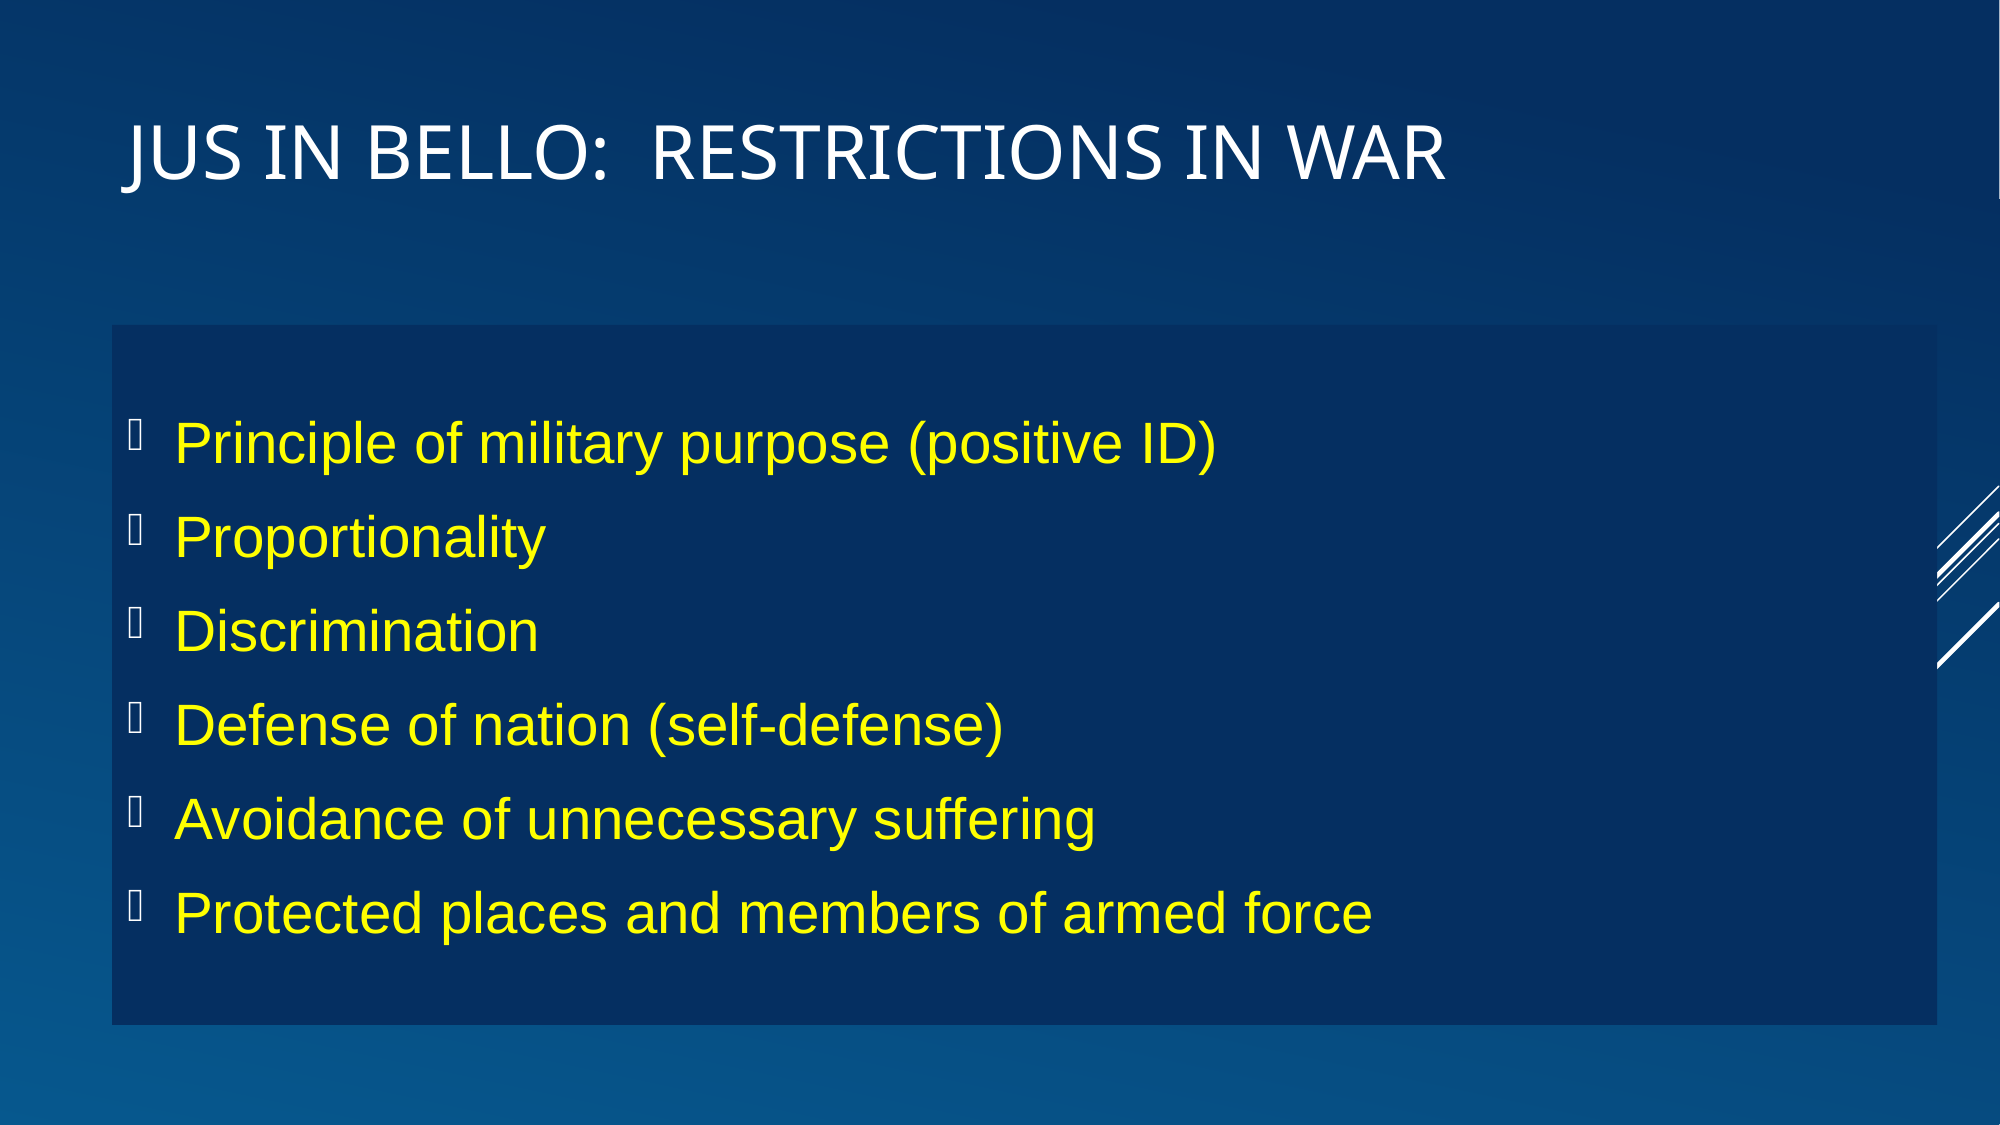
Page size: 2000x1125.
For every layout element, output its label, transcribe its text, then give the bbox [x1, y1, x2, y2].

title Jus in bello: Restrictions in war [112, 50, 1700, 250]
list Principle of military purpose (positive ID) Proportionality Discrimination Defense of nation (self-defense) Avoidance of unnecessary suffering Protected places and members of armed force [112, 324, 1938, 1025]
